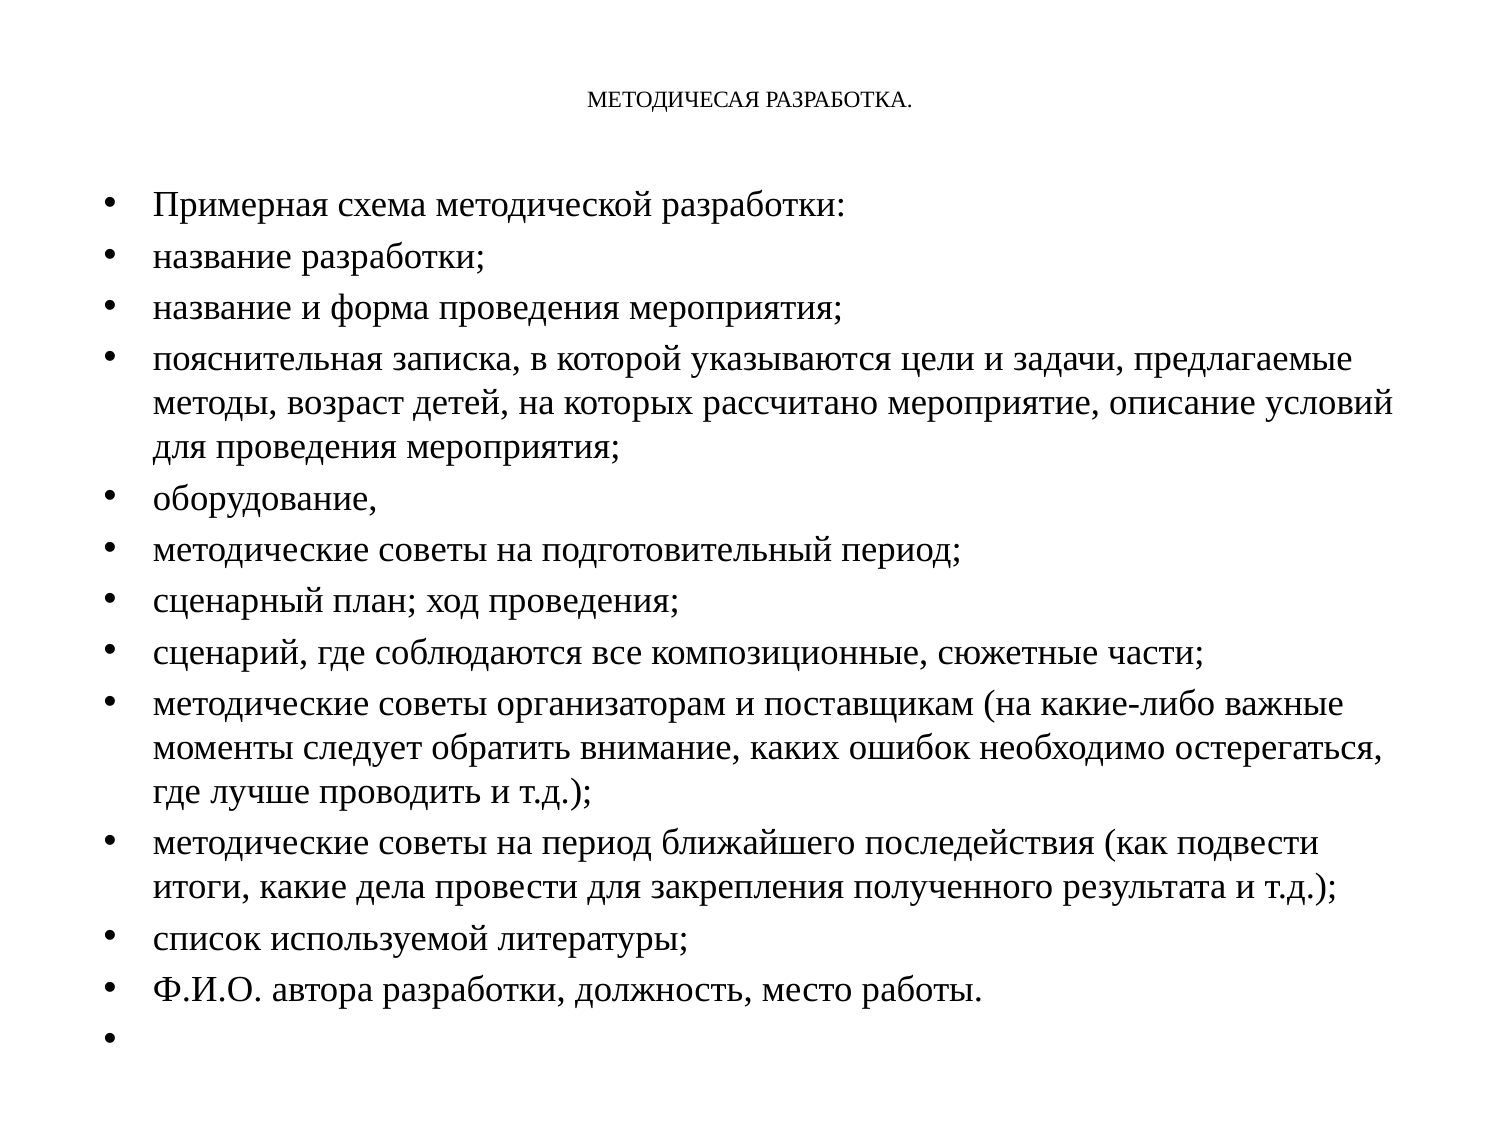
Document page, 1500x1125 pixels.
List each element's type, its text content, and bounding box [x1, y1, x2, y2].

title МЕТОДИЧЕСАЯ РАЗРАБОТКА. [75, 45, 1425, 149]
list Примерная схема методической разработки: название разработки; название и форма проведения мероприятия; пояснительная записка, в которой указываются цели и задачи, предлагаемые методы, возраст детей, на которых рассчитано мероприятие, описание условий для проведения мероприятия; оборудование, методические советы на подготовительный период; сценарный план; ход проведения; сценарий, где соблюдаются все композиционные, сюжетные части; методические советы организаторам и поставщикам (на какие-либо важные моменты следует обратить внимание, каких ошибок необходимо остерегаться, где лучше проводить и т.д.); методические советы на период ближайшего последействия (как подвести итоги, какие дела провести для закрепления полученного результата и т.д.); список используемой литературы; Ф.И.О. автора разработки, должность, место работы. [88, 172, 1439, 1071]
